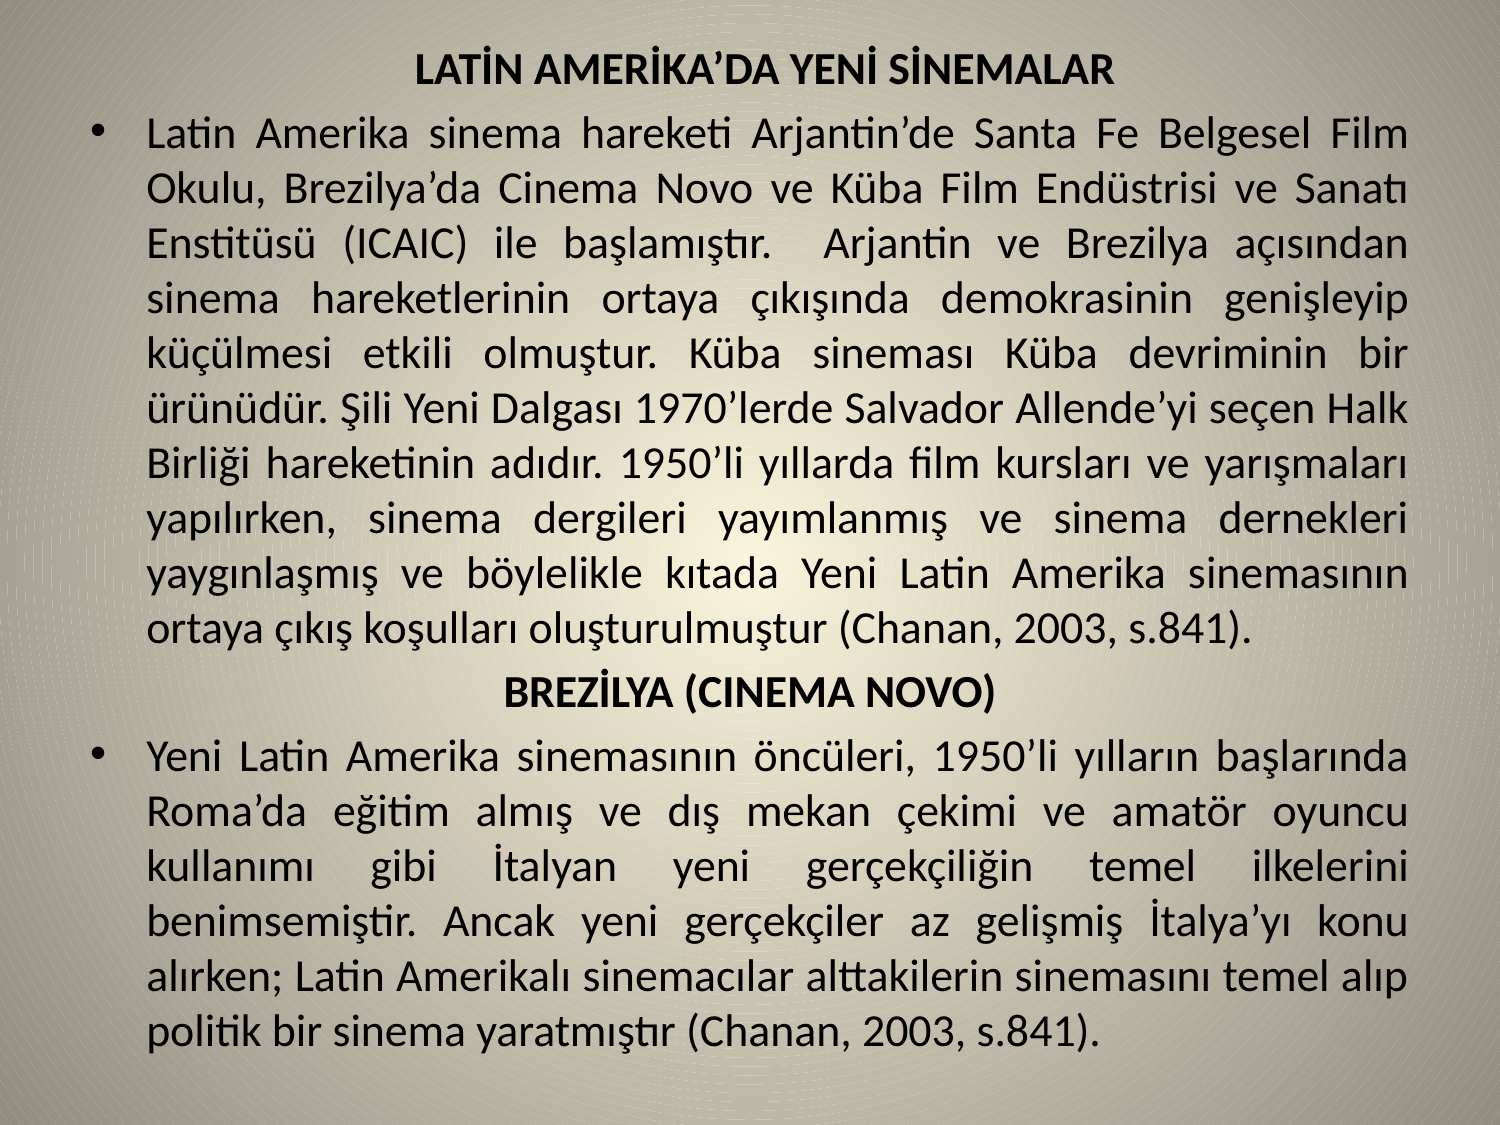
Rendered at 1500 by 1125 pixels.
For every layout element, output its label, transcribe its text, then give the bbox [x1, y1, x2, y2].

list LATİN AMERİKA’DA YENİ SİNEMALAR Latin Amerika sinema hareketi Arjantin’de Santa Fe Belgesel Film Okulu, Brezilya’da Cinema Novo ve Küba Film Endüstrisi ve Sanatı Enstitüsü (ICAIC) ile başlamıştır. Arjantin ve Brezilya açısından sinema hareketlerinin ortaya çıkışında demokrasinin genişleyip küçülmesi etkili olmuştur. Küba sineması Küba devriminin bir ürünüdür. Şili Yeni Dalgası 1970’lerde Salvador Allende’yi seçen Halk Birliği hareketinin adıdır. 1950’li yıllarda film kursları ve yarışmaları yapılırken, sinema dergileri yayımlanmış ve sinema dernekleri yaygınlaşmış ve böylelikle kıtada Yeni Latin Amerika sinemasının ortaya çıkış koşulları oluşturulmuştur (Chanan, 2003, s.841). BREZİLYA (CINEMA NOVO) Yeni Latin Amerika sinemasının öncüleri, 1950’li yılların başlarında Roma’da eğitim almış ve dış mekan çekimi ve amatör oyuncu kullanımı gibi İtalyan yeni gerçekçiliğin temel ilkelerini benimsemiştir. Ancak yeni gerçekçiler az gelişmiş İtalya’yı konu alırken; Latin Amerikalı sinemacılar alttakilerin sinemasını temel alıp politik bir sinema yaratmıştır (Chanan, 2003, s.841). [75, 30, 1425, 1059]
